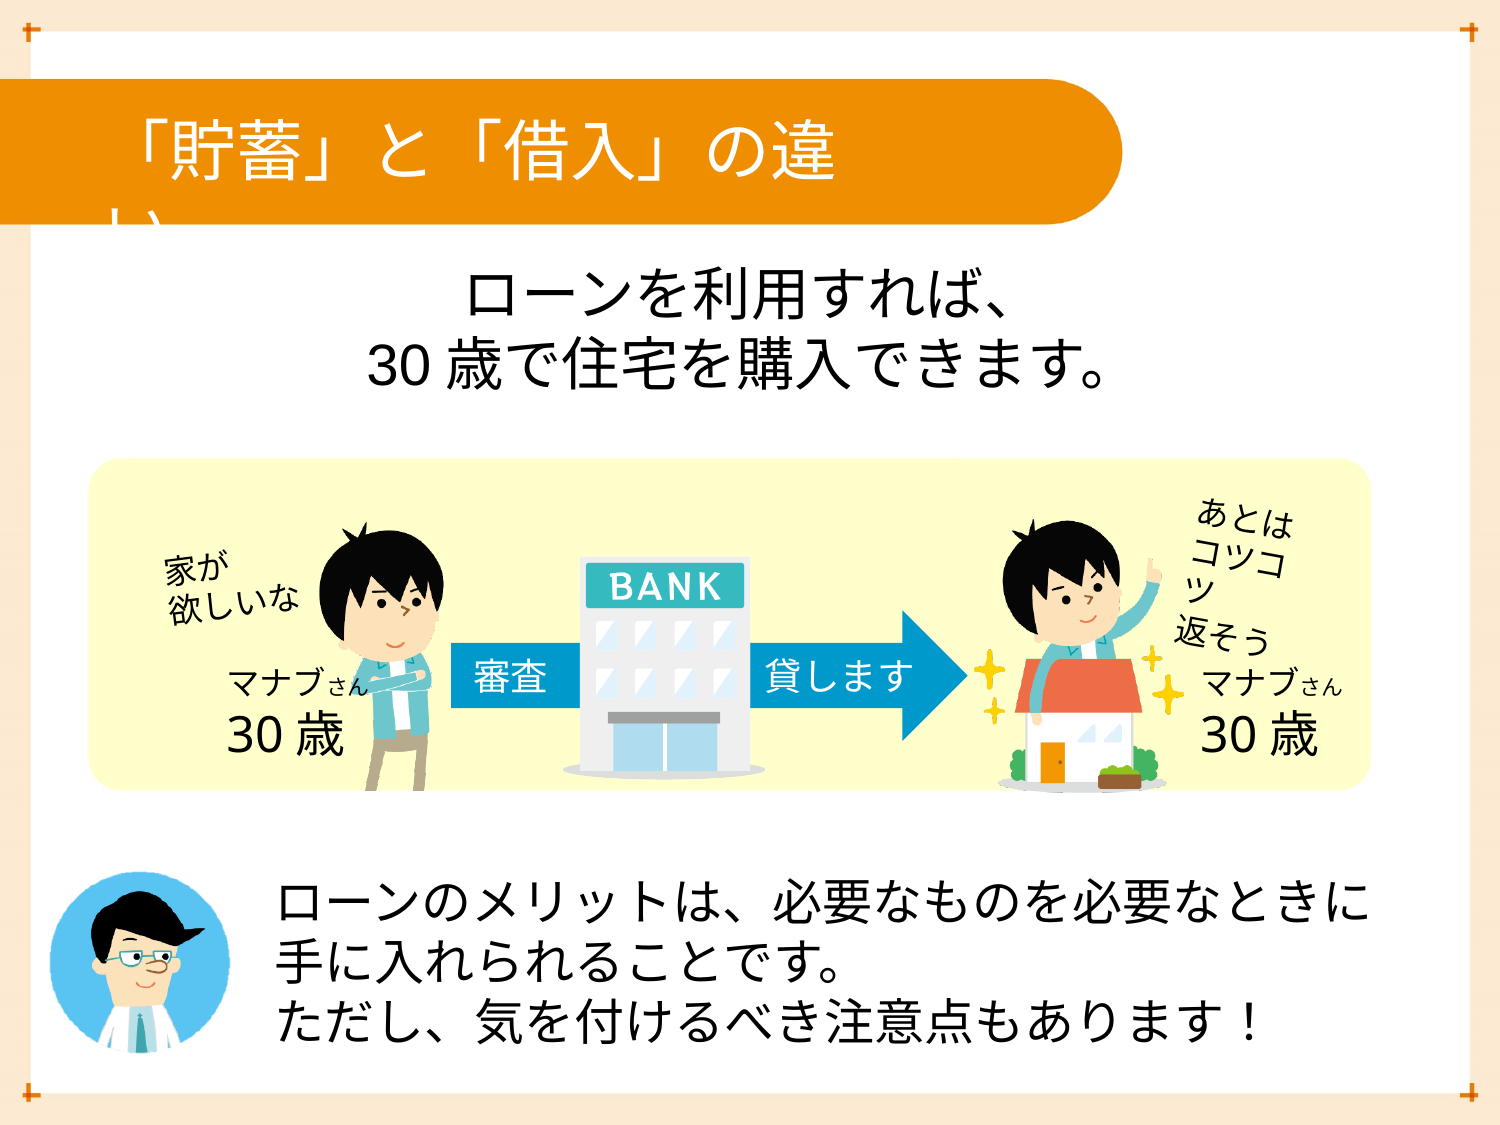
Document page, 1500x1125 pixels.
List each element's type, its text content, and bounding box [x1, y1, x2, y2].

picture [0, 0, 1500, 1125]
text_box 家が 欲しいな [145, 528, 291, 641]
text_box あとは コツコツ 返そう [1184, 479, 1342, 654]
text_box ローンのメリットは、必要なものを必要なときに 手に入れられることです。 ただし、気を付けるべき注意点もあります！ [259, 862, 1483, 1058]
text_box [87, 457, 1373, 792]
text_box [806, 705, 940, 744]
text_box ローンを利用すれば、 30歳で住宅を購入できます。 [216, 249, 1289, 405]
text_box 審査 [484, 645, 528, 705]
text_box 貸します [806, 645, 950, 705]
text_box マナブさん 30歳 [211, 654, 291, 770]
text_box 「貯蓄」と「借入」の違い [88, 101, 903, 277]
text_box [806, 607, 939, 645]
text_box マナブさん 30歳 [1212, 654, 1396, 770]
text_box [484, 641, 528, 645]
text_box [484, 705, 528, 710]
